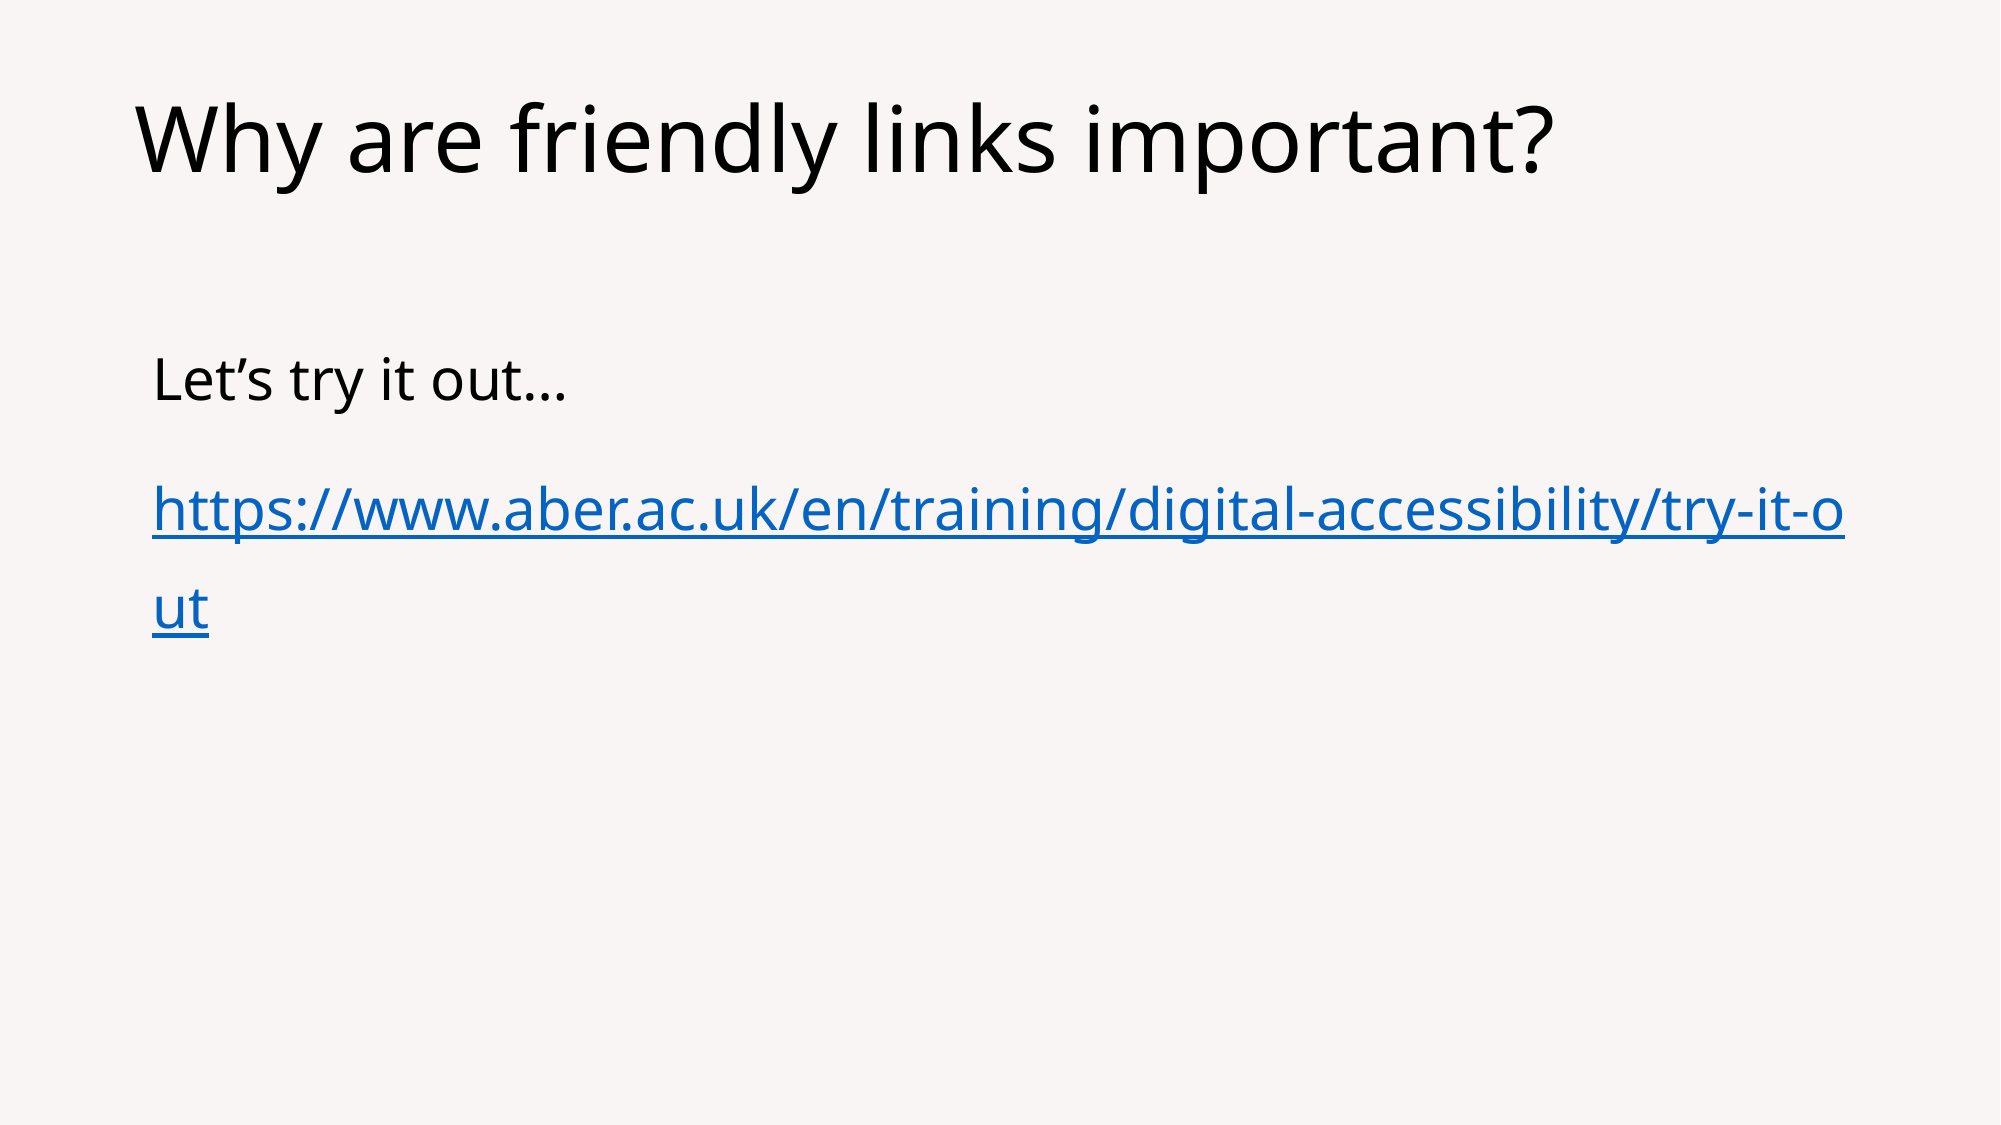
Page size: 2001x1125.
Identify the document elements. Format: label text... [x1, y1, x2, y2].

list Let’s try it out… https://www.aber.ac.uk/en/training/digital-accessibility/try-it-out [137, 299, 1863, 1014]
title Why are friendly links important? [119, 0, 1845, 218]
